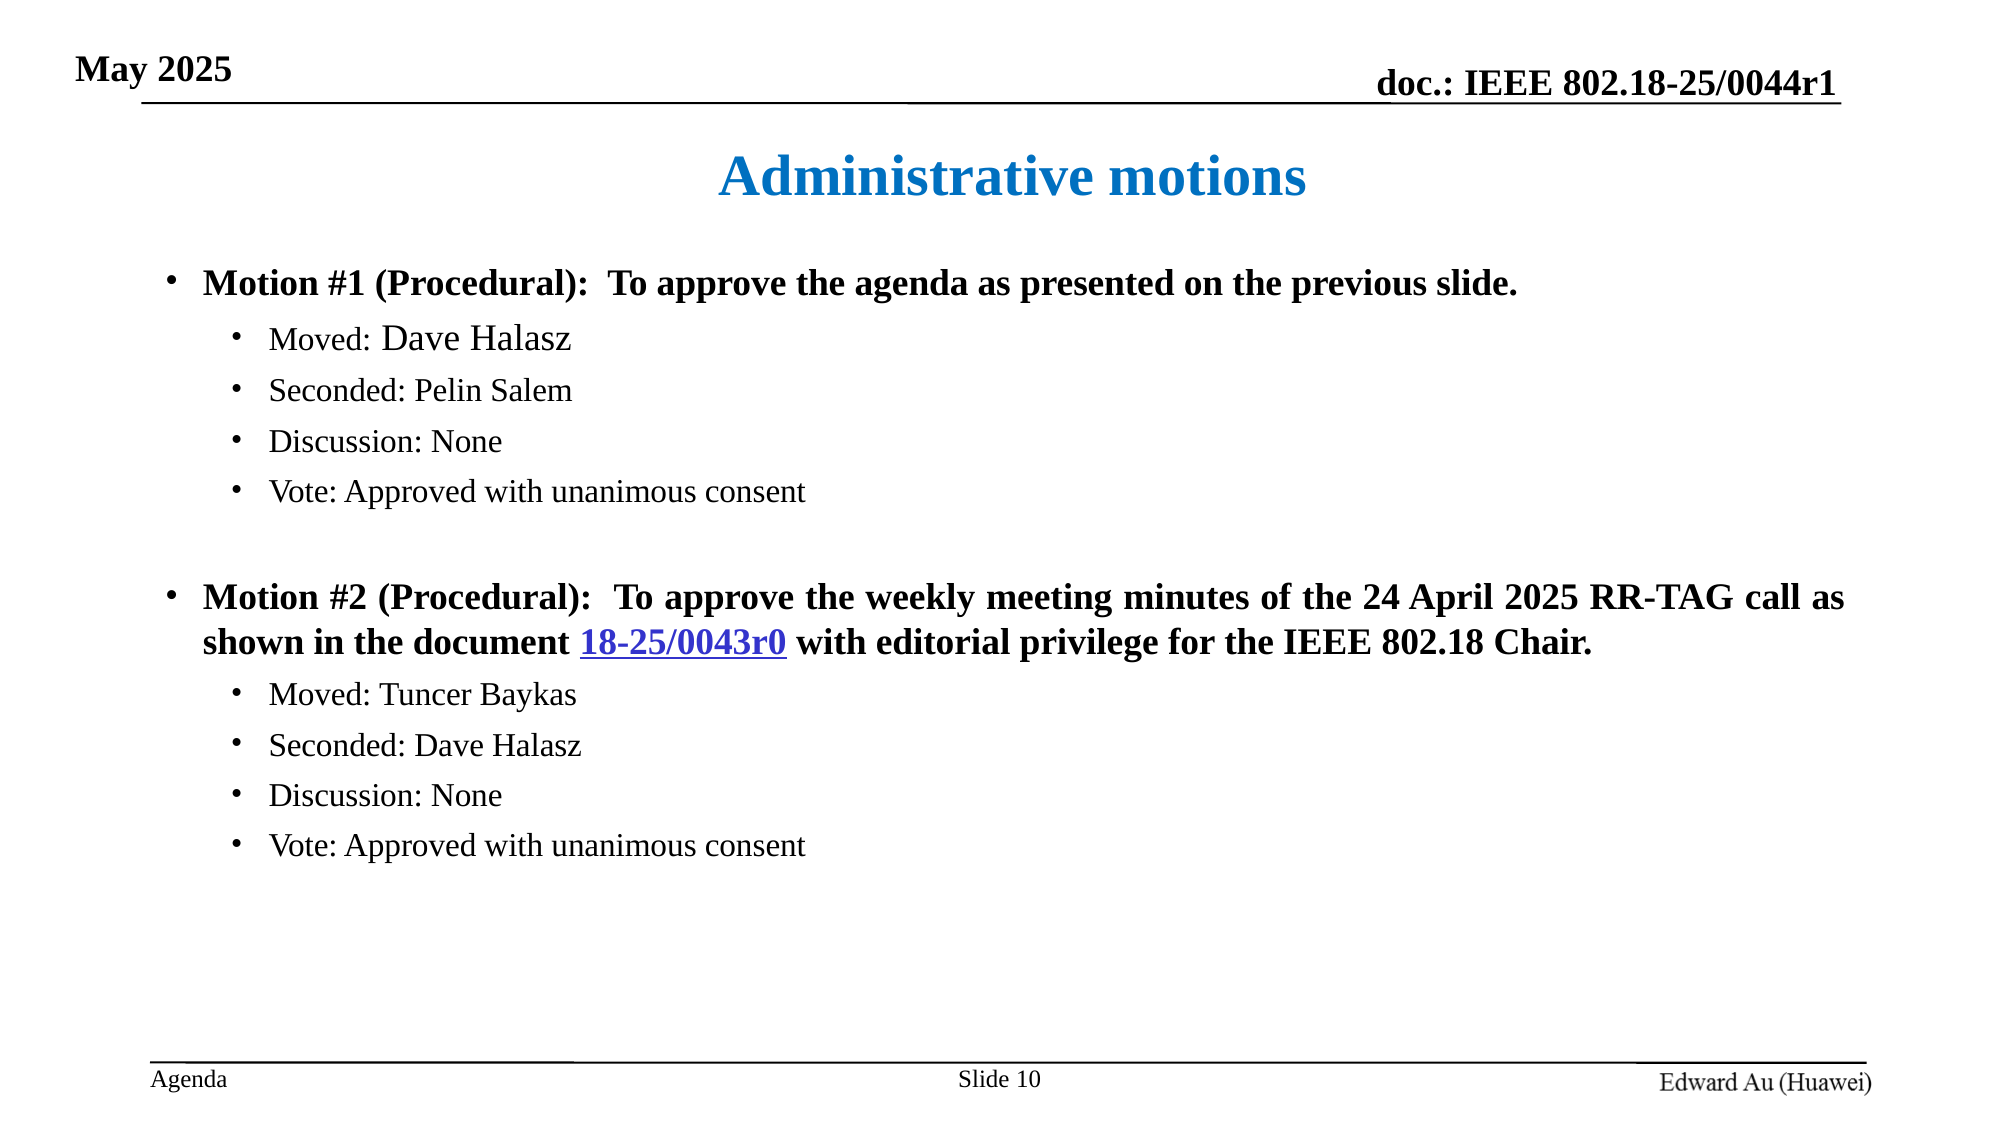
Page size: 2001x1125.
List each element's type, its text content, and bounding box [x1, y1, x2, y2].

slide_number Slide 10 [933, 1061, 1067, 1123]
list Motion #1 (Procedural): To approve the agenda as presented on the previous slide. Moved: Dave Halasz Seconded: Pelin Salem Discussion: None Vote: Approved with unanimous consent Motion #2 (Procedural): To approve the weekly meeting minutes of the 24 April 2025 RR-TAG call as shown in the document 18-25/0043r0 with editorial privilege for the IEEE 802.18 Chair. Moved: Tuncer Baykas Seconded: Dave Halasz Discussion: None Vote: Approved with unanimous consent [149, 250, 1882, 926]
title Administrative motions [162, 99, 1864, 246]
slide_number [74, 44, 576, 90]
picture [1174, 1058, 1887, 1113]
